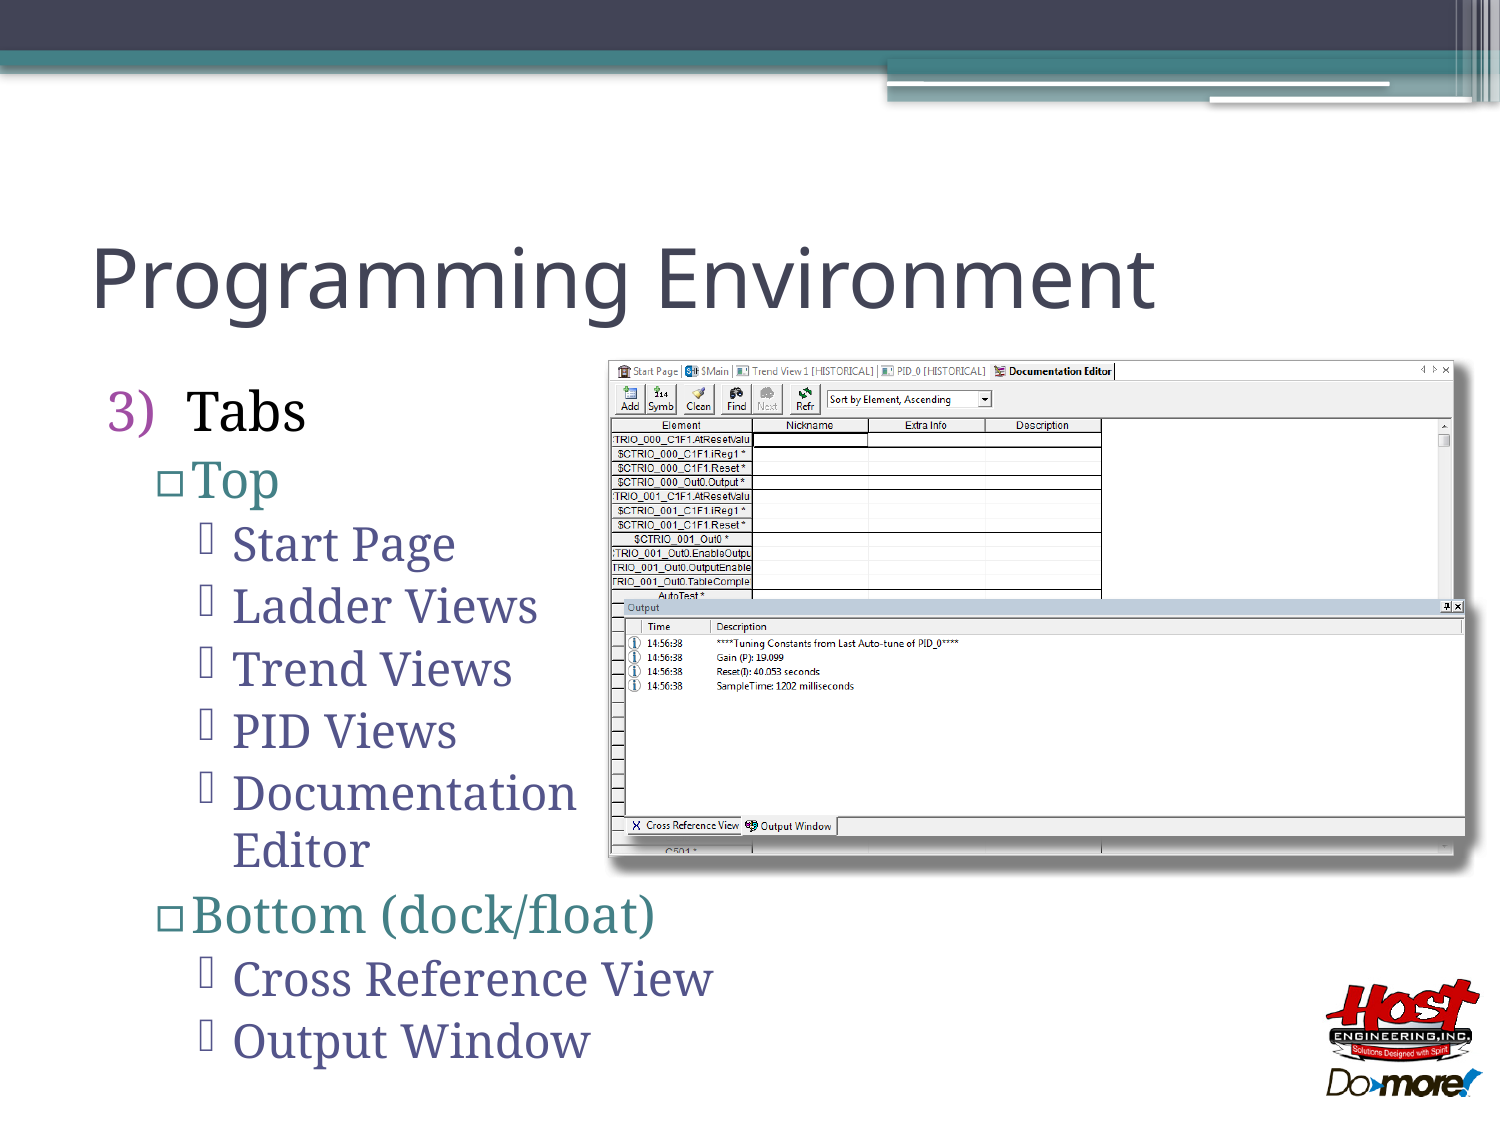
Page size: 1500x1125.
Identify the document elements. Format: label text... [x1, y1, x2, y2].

picture [608, 360, 1466, 858]
title Programming Environment [75, 187, 1425, 363]
picture [1321, 975, 1484, 1100]
list Tabs Top Start Page Ladder Views Trend Views PID Views Documentation Editor Bottom (dock/float) Cross Reference View Output Window [75, 368, 1425, 1079]
